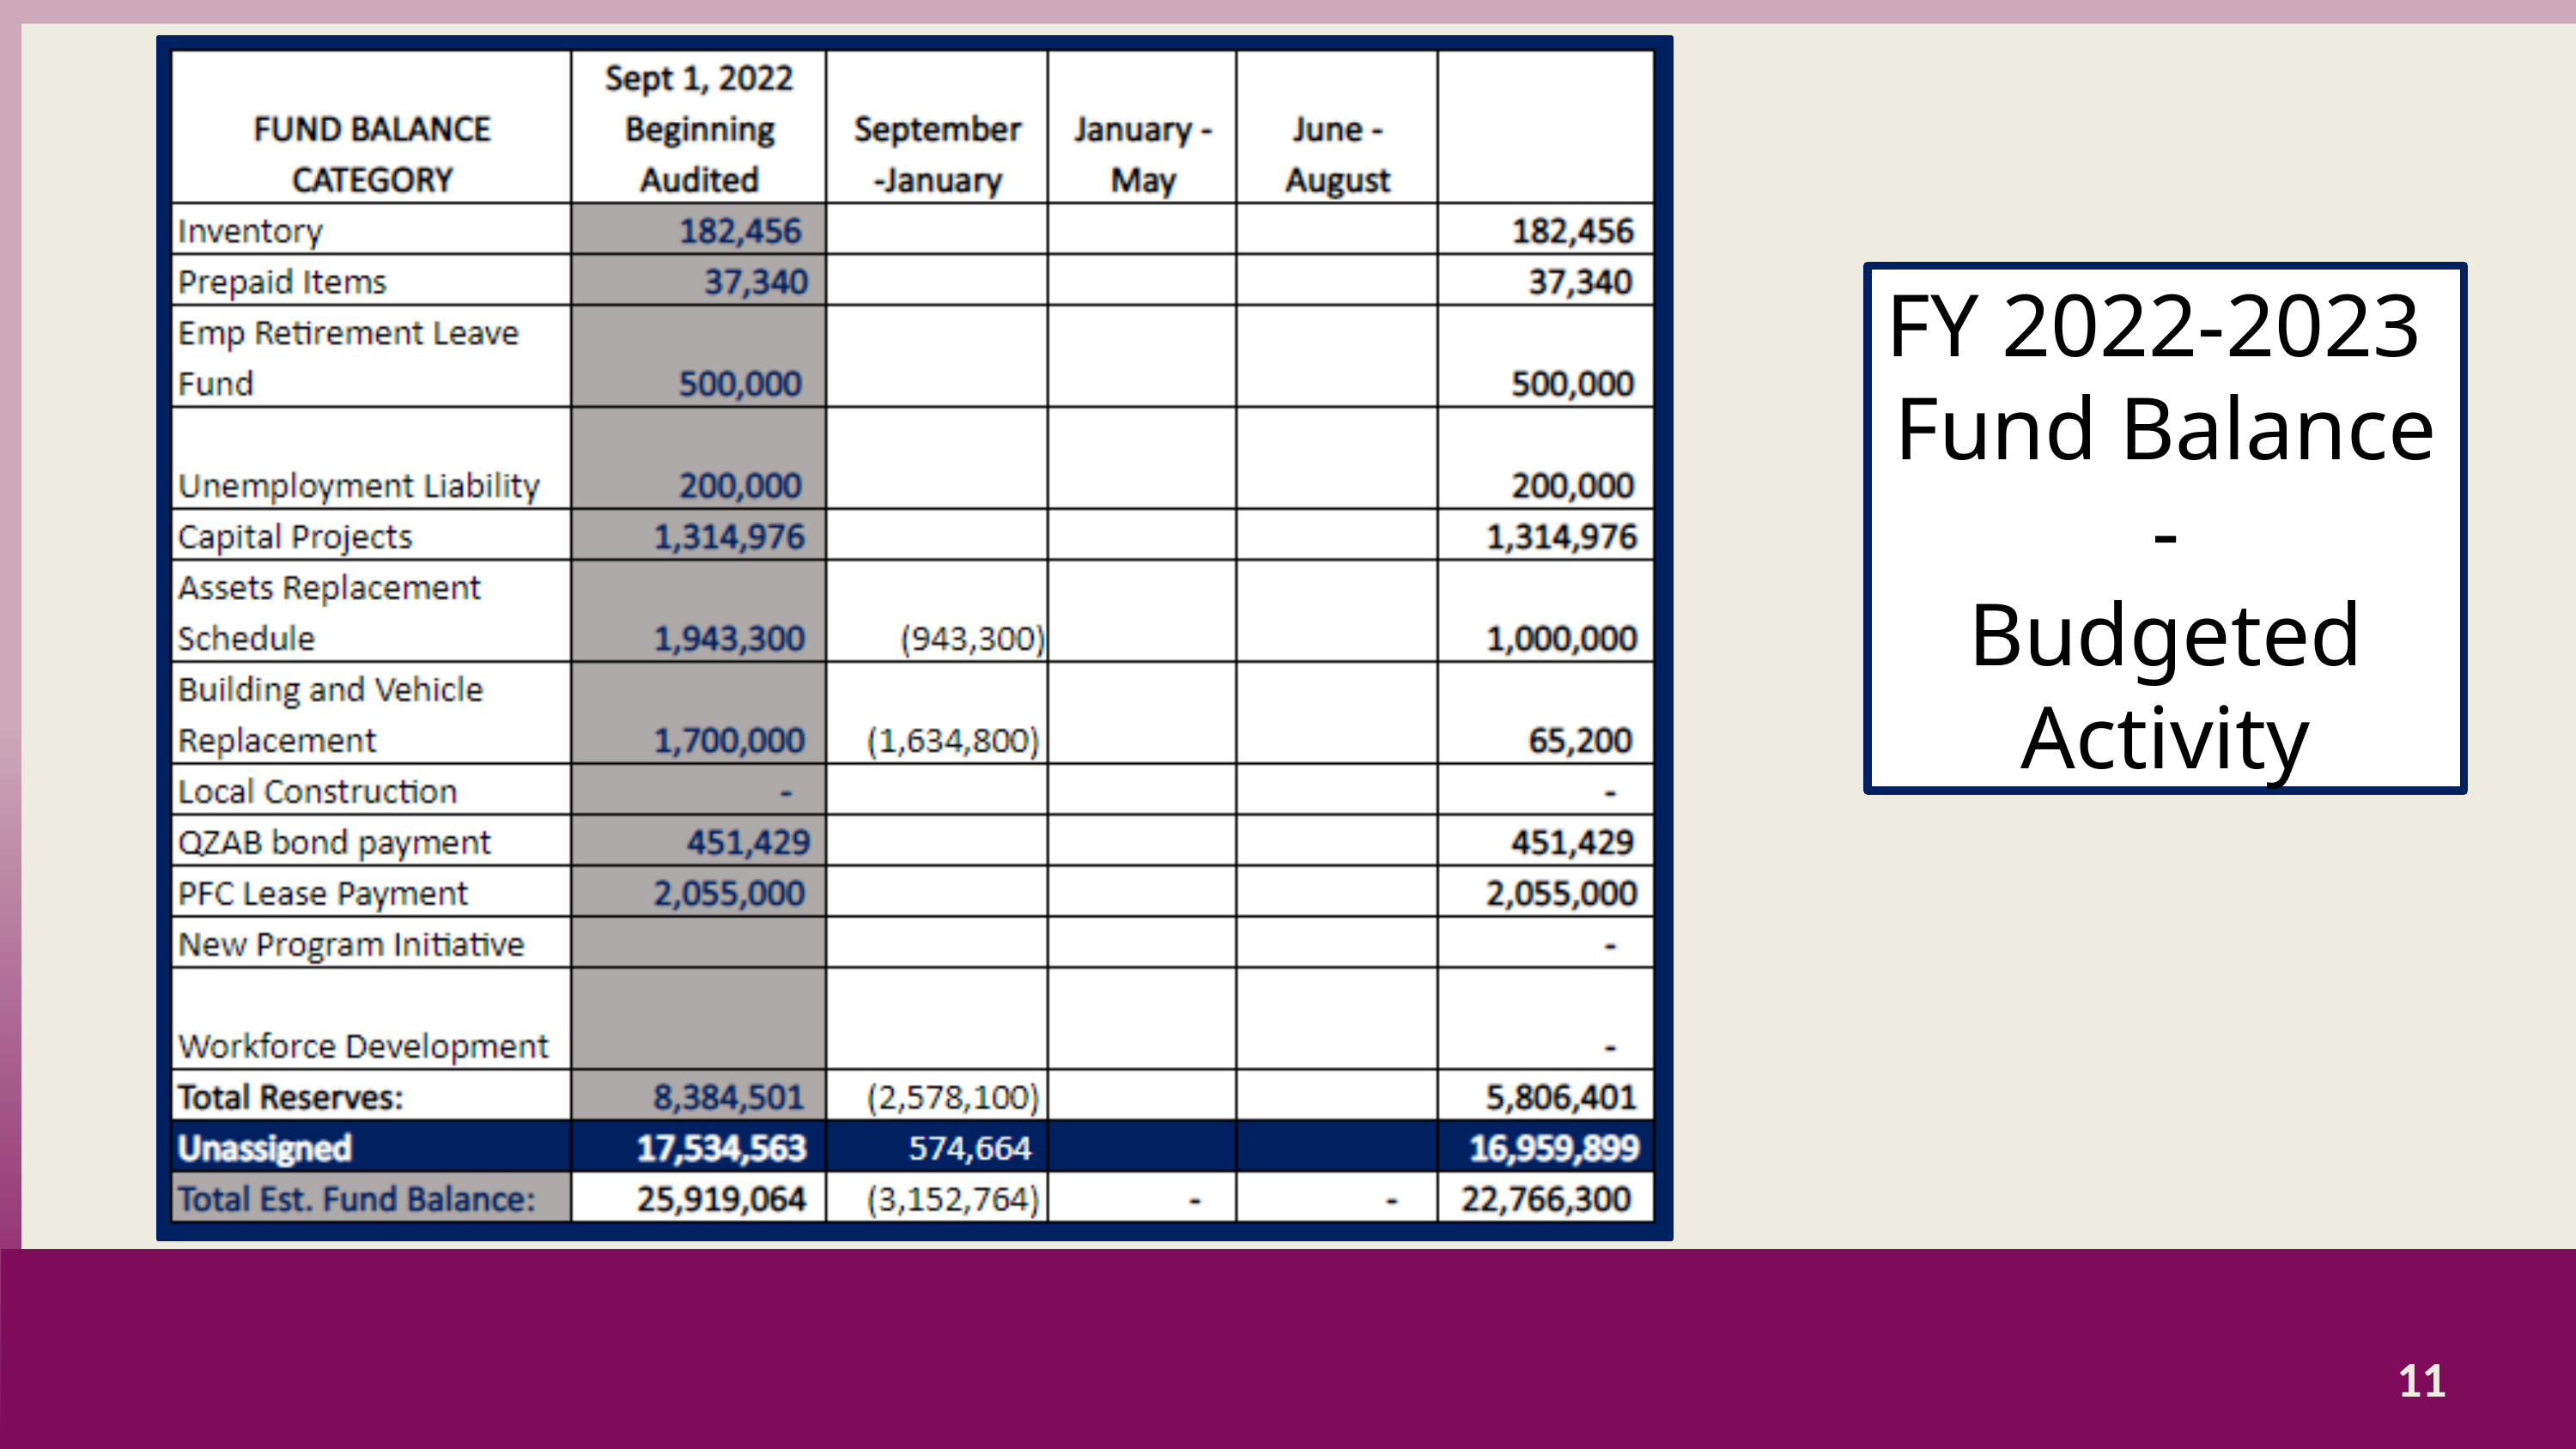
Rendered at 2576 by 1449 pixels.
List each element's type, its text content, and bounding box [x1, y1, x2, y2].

picture [161, 39, 1669, 1237]
text_box FY 2022-2023 Fund Balance - Budgeted Activity [1868, 265, 2464, 791]
text_box [1, 1249, 2576, 1449]
slide_number 11 [2393, 1347, 2447, 1409]
text_box [21, 23, 2576, 1249]
